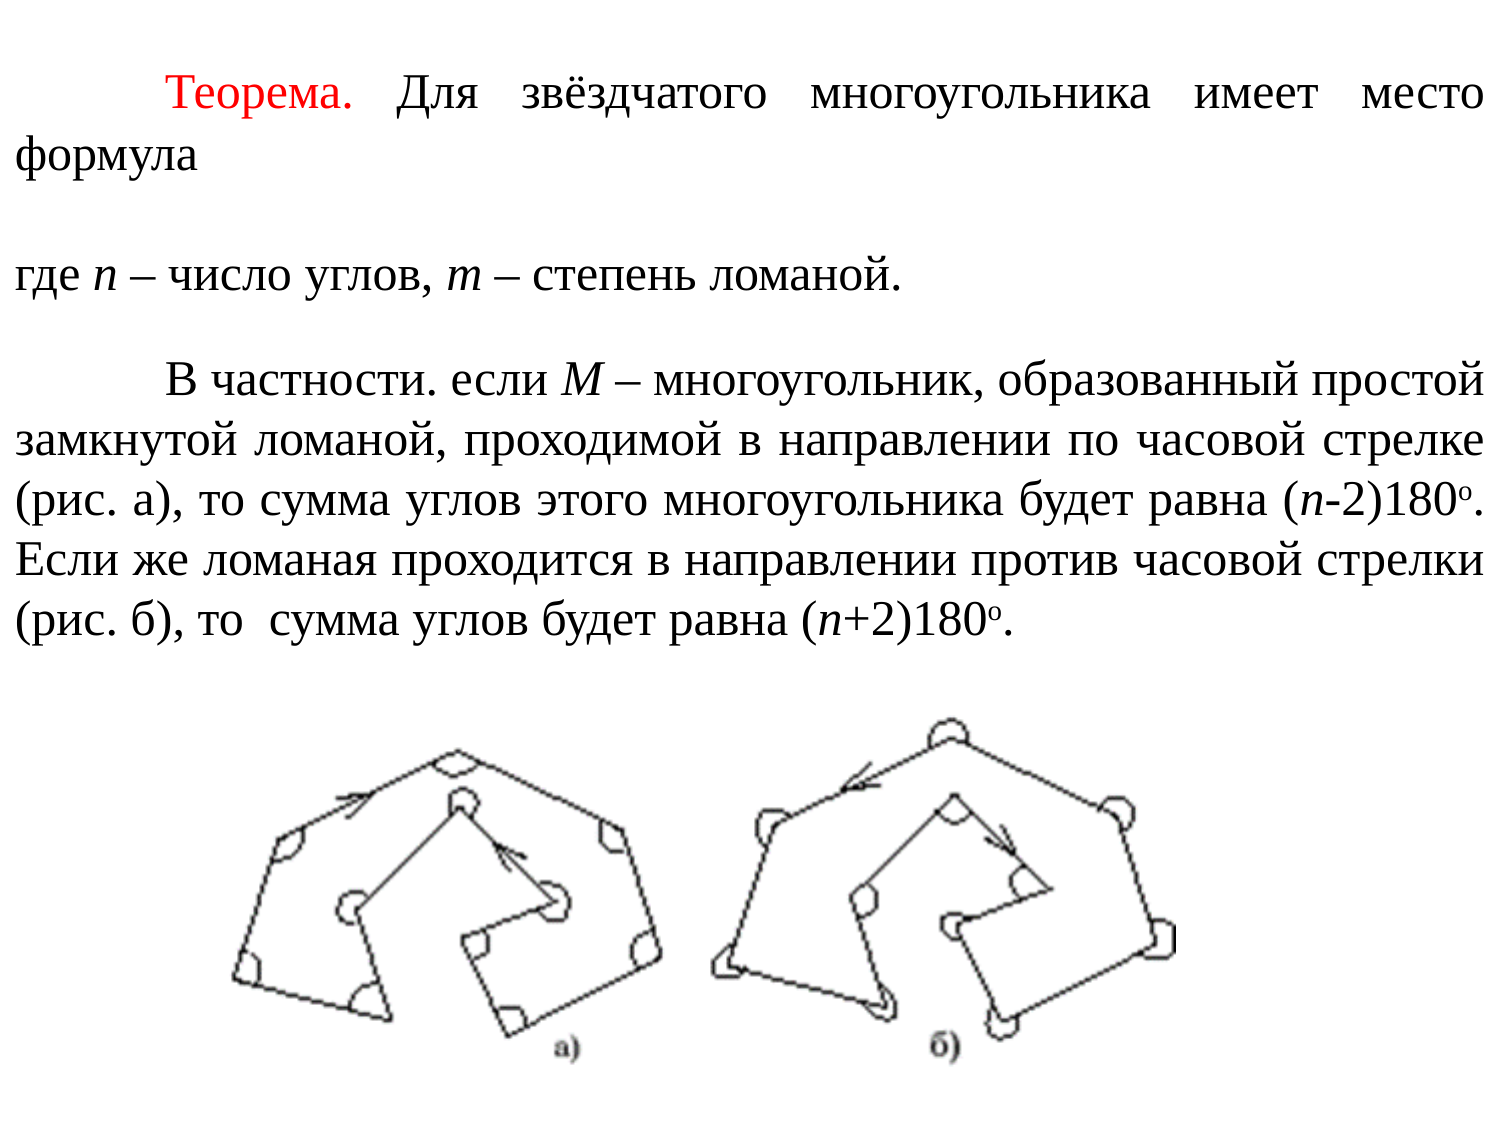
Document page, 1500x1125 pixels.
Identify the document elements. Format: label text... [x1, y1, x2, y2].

picture [206, 703, 1176, 1071]
text_box В частности. если M – многоугольник, образованный простой замкнутой ломаной, проходимой в направлении по часовой стрелке (рис. а), то сумма углов этого многоугольника будет равна (n-2)180о. Если же ломаная проходится в направлении против часовой стрелки (рис. б), то сумма углов будет равна (n+2)180о. [0, 338, 1500, 653]
